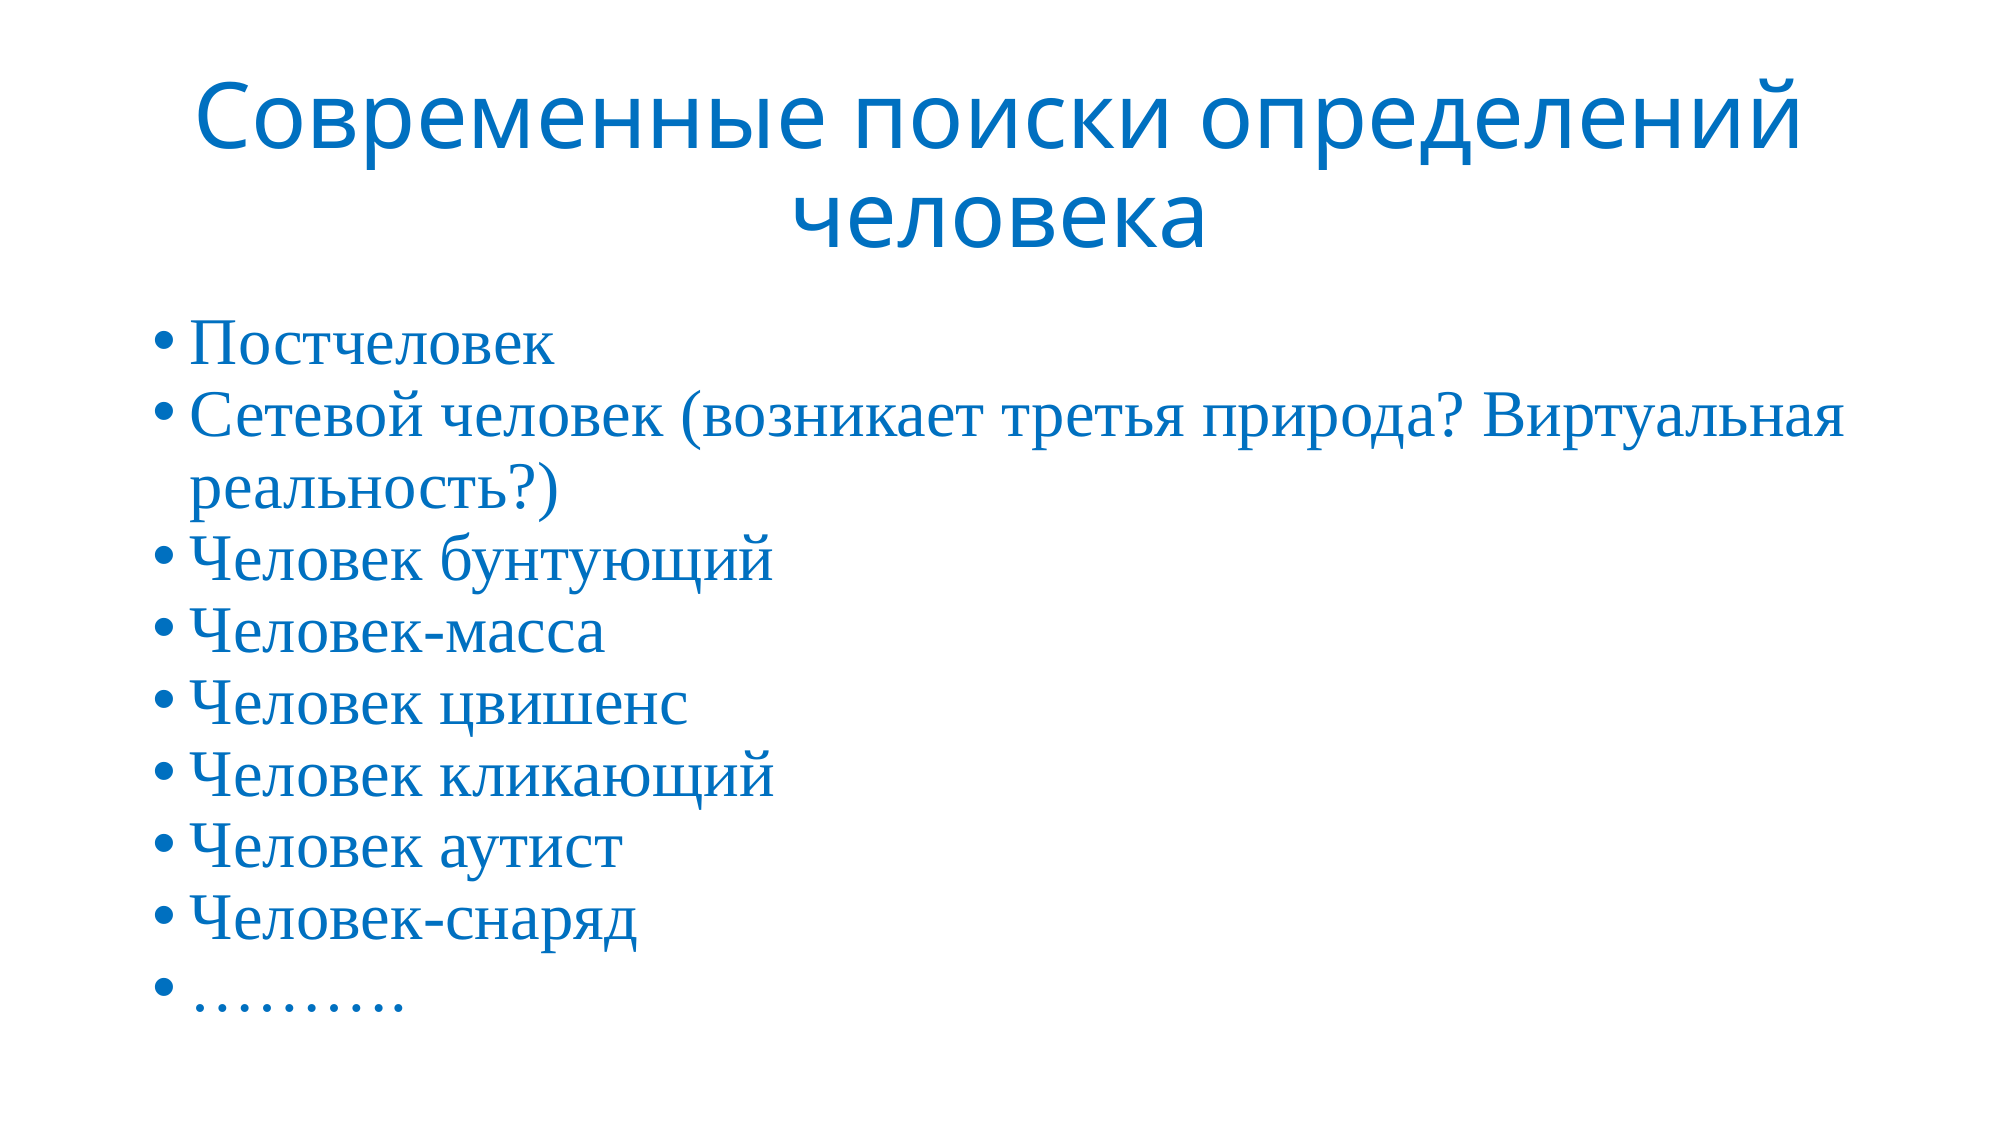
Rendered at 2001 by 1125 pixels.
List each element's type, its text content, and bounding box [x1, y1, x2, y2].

title Современные поиски определений человека [137, 59, 1863, 278]
list Постчеловек Сетевой человек (возникает третья природа? Виртуальная реальность?) Человек бунтующий Человек-масса Человек цвишенс Человек кликающий Человек аутист Человек-снаряд ………. [137, 299, 1863, 1014]
